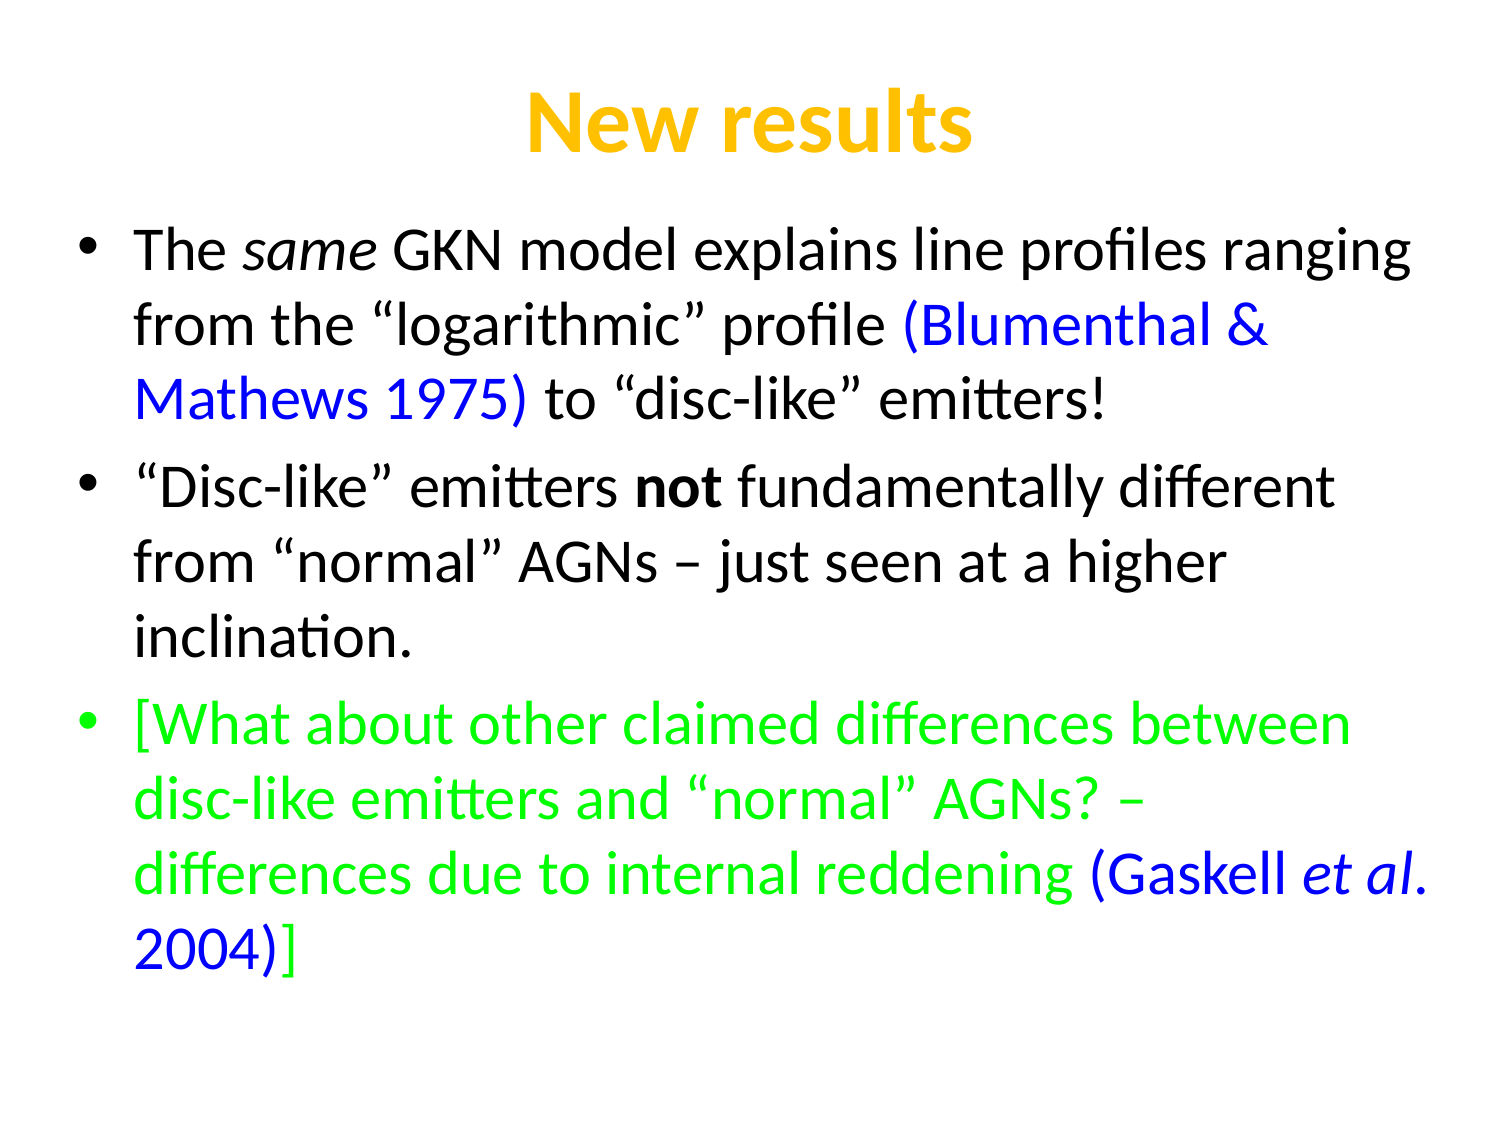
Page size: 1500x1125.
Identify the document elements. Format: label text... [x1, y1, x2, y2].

title New results [74, 44, 1426, 188]
list The same GKN model explains line profiles ranging from the “logarithmic” profile (Blumenthal & Mathews 1975) to “disc-like” emitters! “Disc-like” emitters not fundamentally different from “normal” AGNs – just seen at a higher inclination. [What about other claimed differences between disc-like emitters and “normal” AGNs? – differences due to internal reddening (Gaskell et al. 2004)] [62, 199, 1451, 1006]
